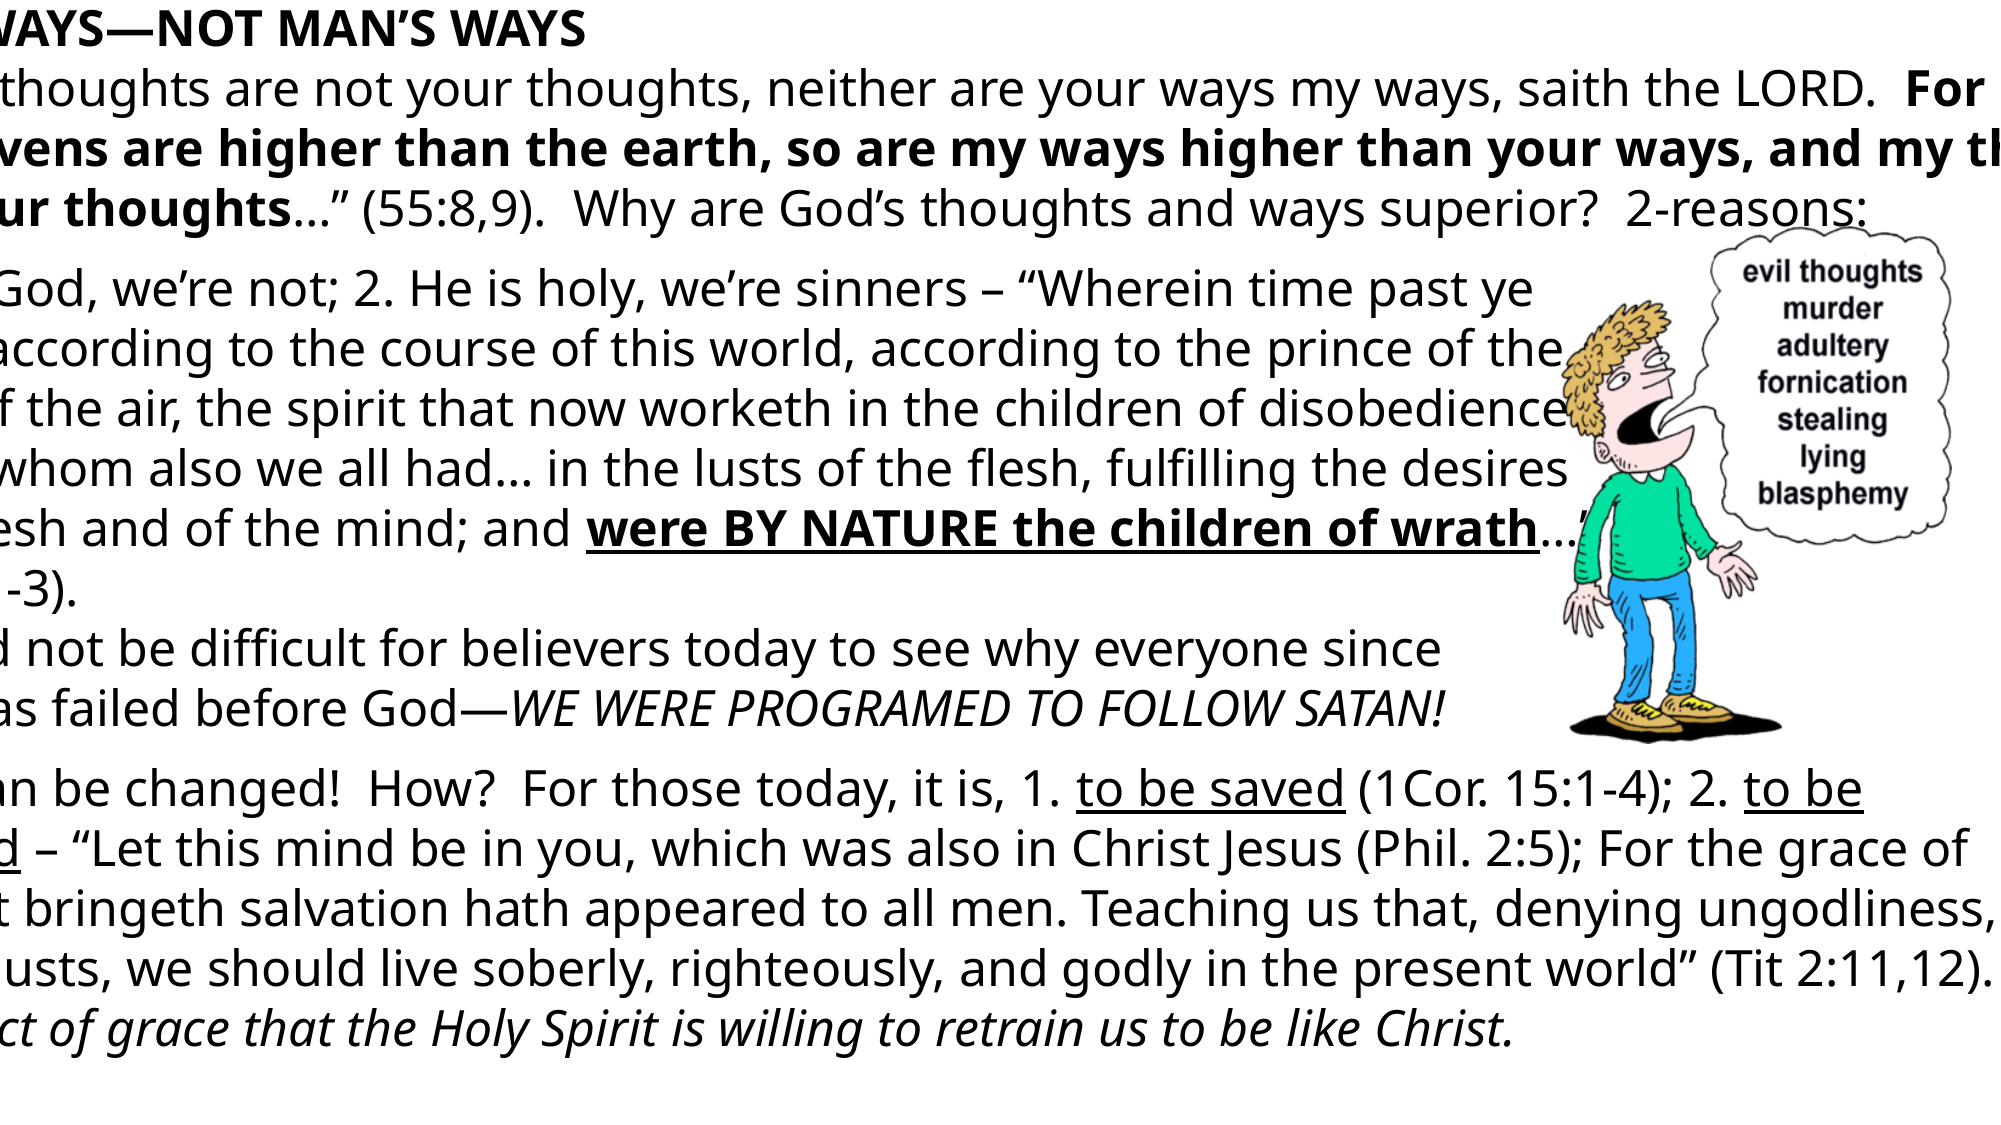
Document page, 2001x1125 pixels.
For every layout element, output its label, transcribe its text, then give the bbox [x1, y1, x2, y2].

text_box GOD’S WAYS—NOT MAN’S WAYS “For my thoughts are not your thoughts, neither are your ways my ways, saith the LORD. For as the heavens are higher than the earth, so are my ways higher than your ways, and my thoughts than your thoughts…” (55:8,9). Why are God’s thoughts and ways superior? 2-reasons: He’s God, we’re not; 2. He is holy, we’re sinners – “Wherein time past ye walked according to the course of this world, according to the prince of the power of the air, the spirit that now worketh in the children of disobedience. Among whom also we all had… in the lusts of the flesh, fulfilling the desires of the flesh and of the mind; and were BY NATURE the children of wrath…” (Eph. 2:1-3). It should not be difficult for believers today to see why everyone since Adam has failed before God—WE WERE PROGRAMED TO FOLLOW SATAN! But, it can be changed! How? For those today, it is, 1. to be saved (1Cor. 15:1-4); 2. to be retrained – “Let this mind be in you, which was also in Christ Jesus (Phil. 2:5); For the grace of God that bringeth salvation hath appeared to all men. Teaching us that, denying ungodliness, and worldly lusts, we should live soberly, righteously, and godly in the present world” (Tit 2:11,12). It is an act of grace that the Holy Spirit is willing to retrain us to be like Christ. [0, 0, 2000, 1064]
picture [1561, 226, 1952, 744]
